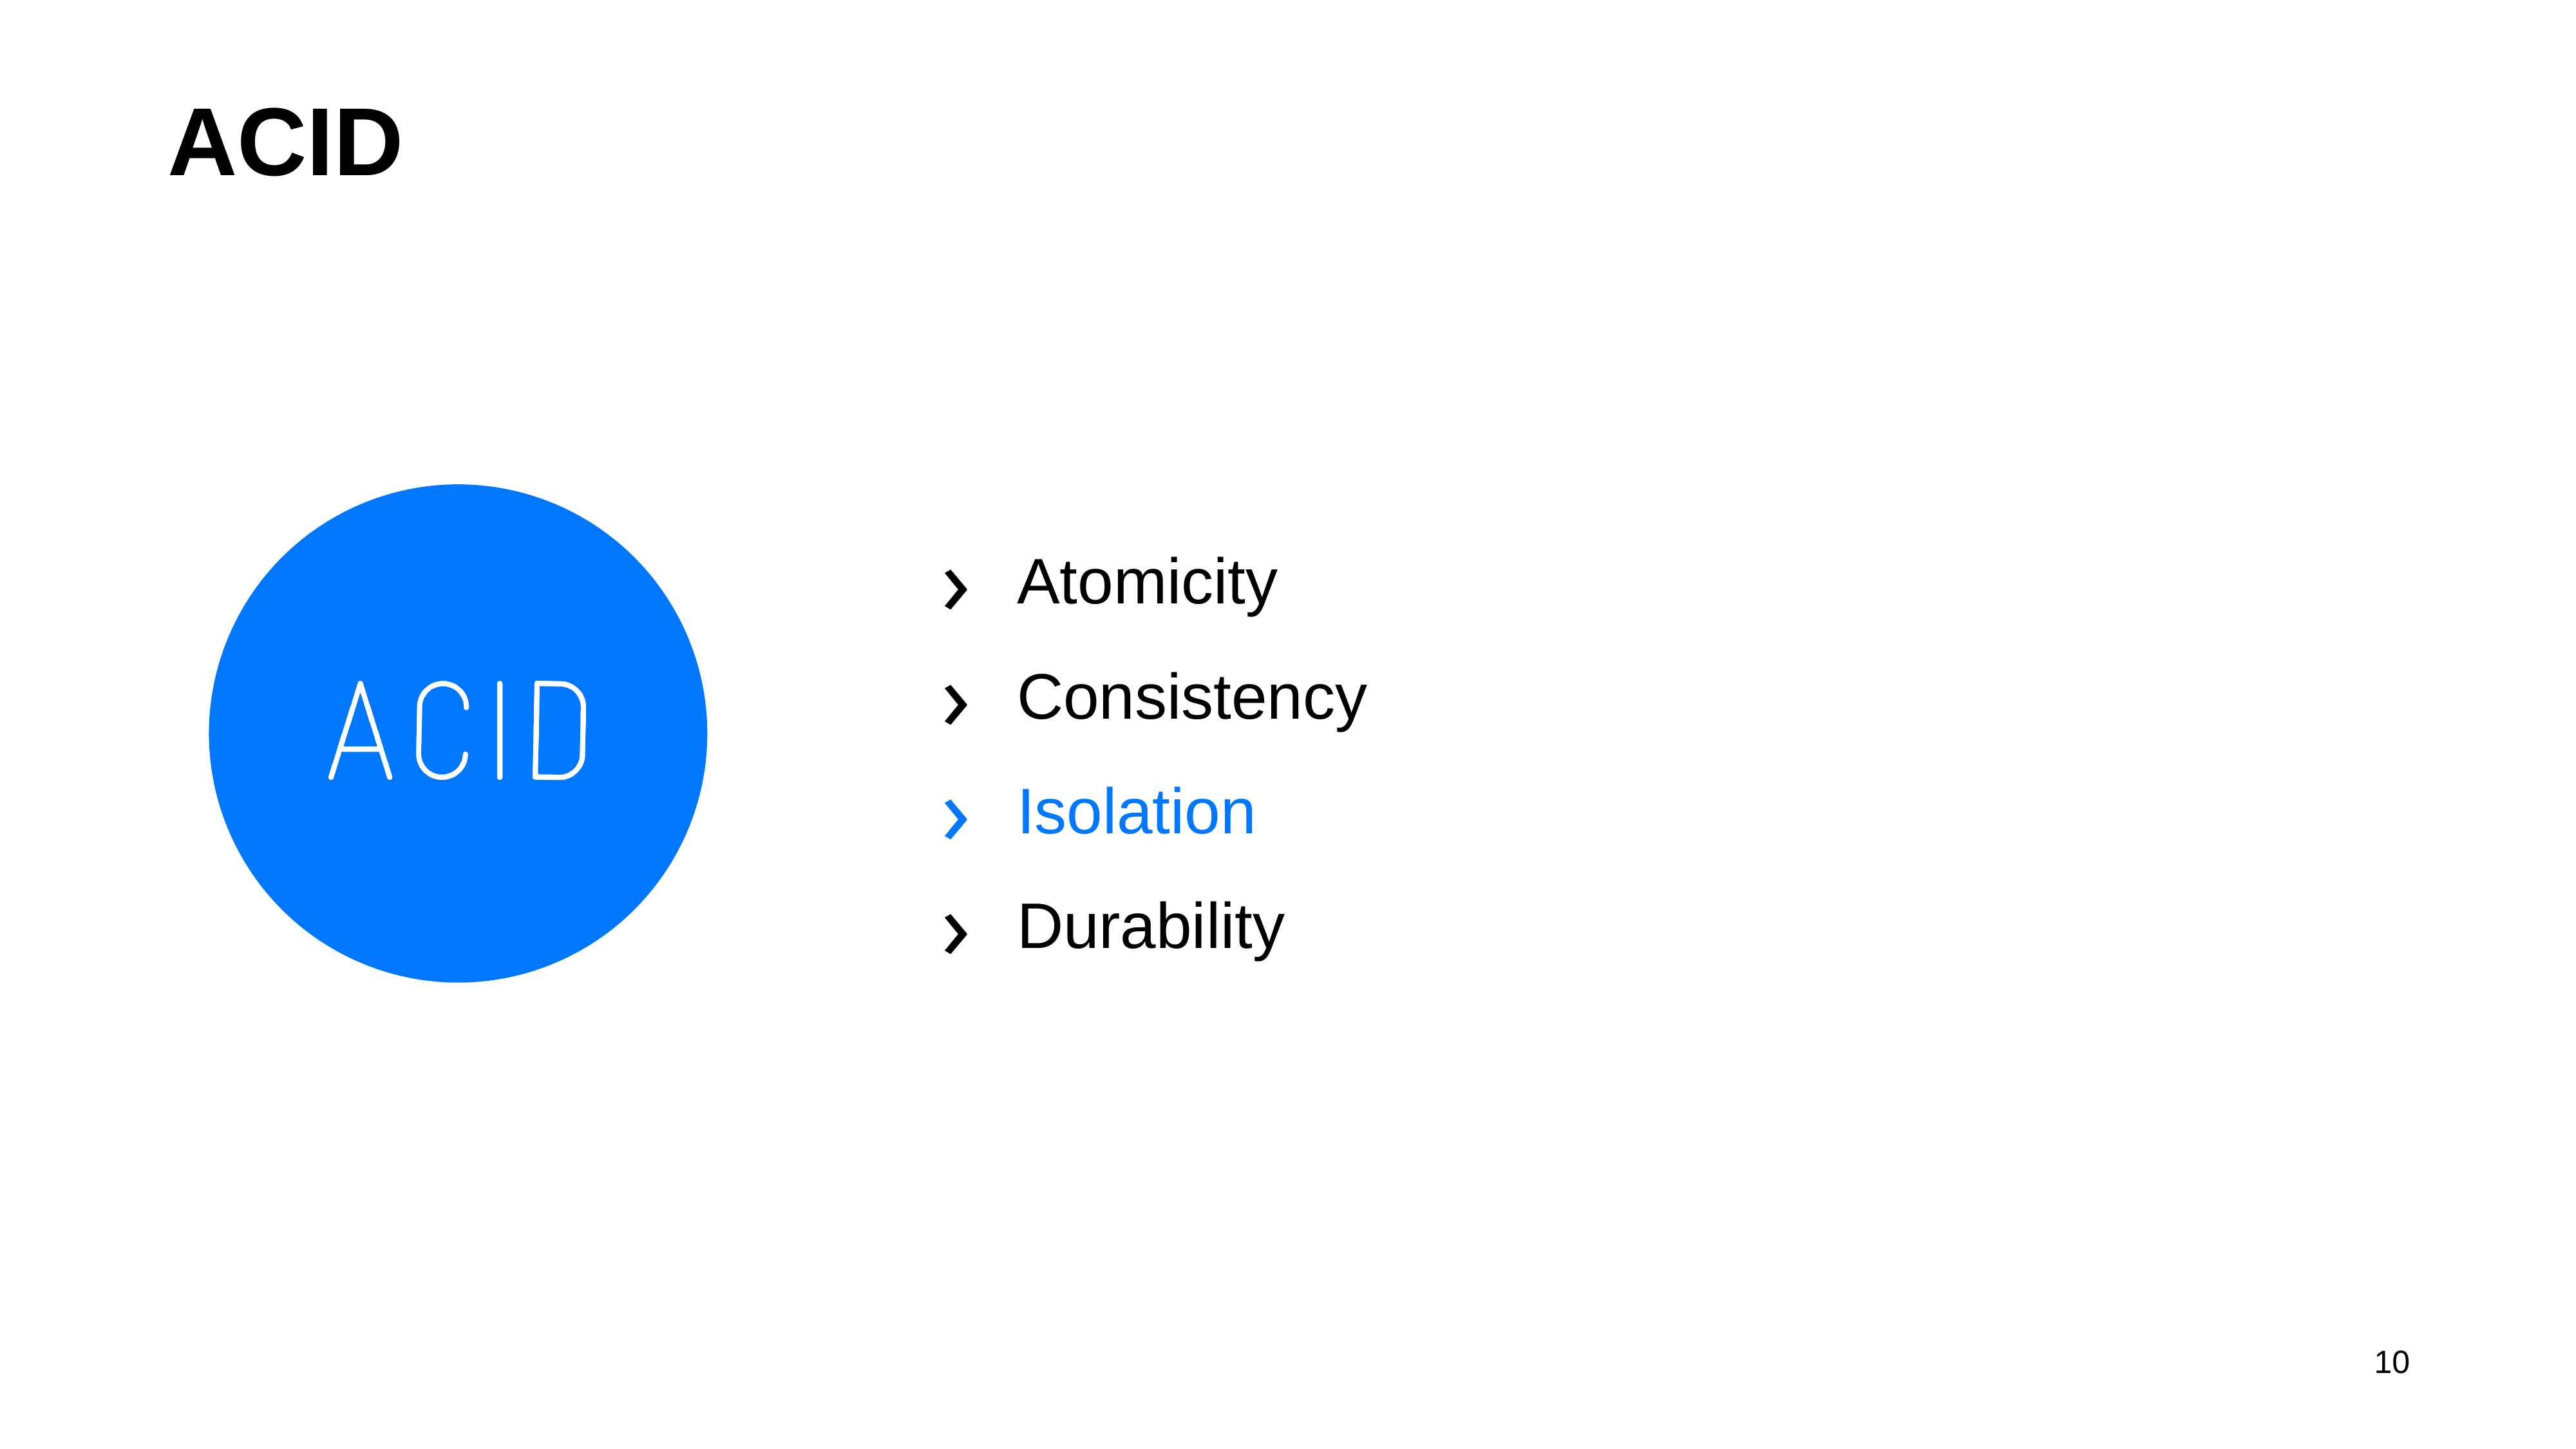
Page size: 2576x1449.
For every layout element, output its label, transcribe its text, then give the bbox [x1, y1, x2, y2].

text_box [208, 484, 708, 983]
list Atomicity Consistency Isolation Durability [941, 283, 2410, 1211]
slide_number 10 [2294, 1333, 2410, 1380]
picture [296, 596, 618, 865]
title ACID [167, 57, 2411, 212]
